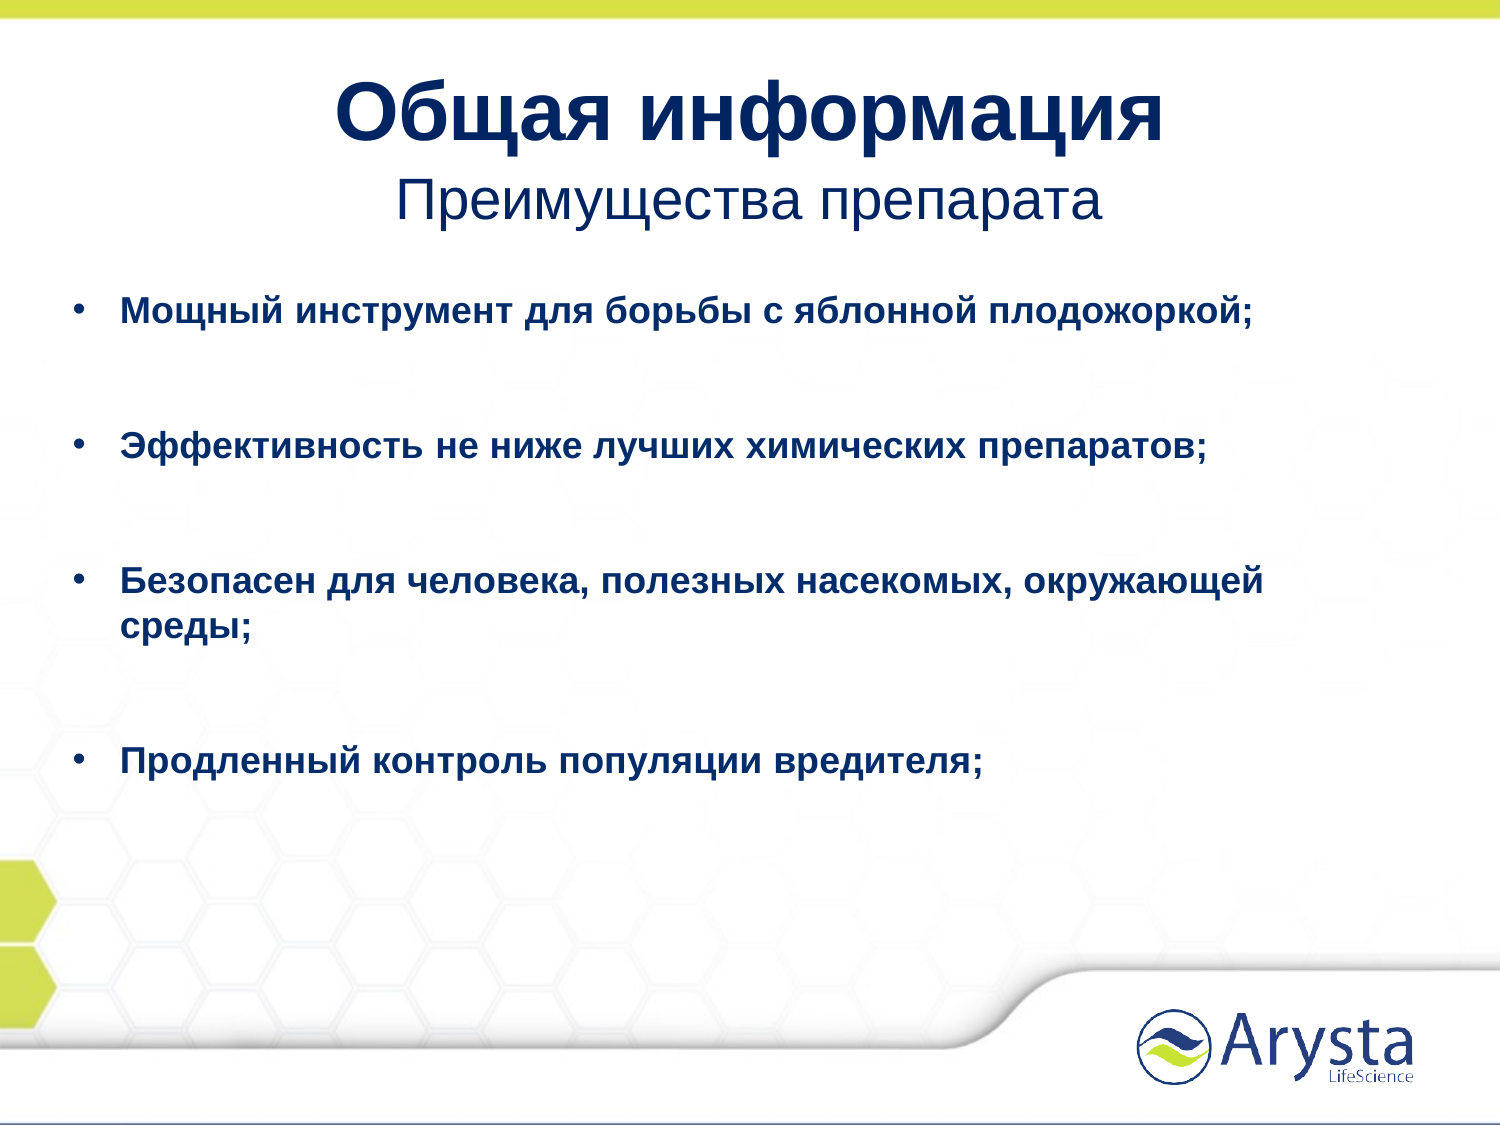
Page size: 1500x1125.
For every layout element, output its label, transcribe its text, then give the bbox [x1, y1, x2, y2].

picture [0, 0, 1500, 1125]
title Общая информация Преимущества препарата [34, 57, 1466, 118]
text_box Мощный инструмент для борьбы с яблонной плодожоркой; Эффективность не ниже лучших химических препаратов; Безопасен для человека, полезных насекомых, окружающей среды; Продленный контроль популяции вредителя; [70, 285, 1406, 873]
